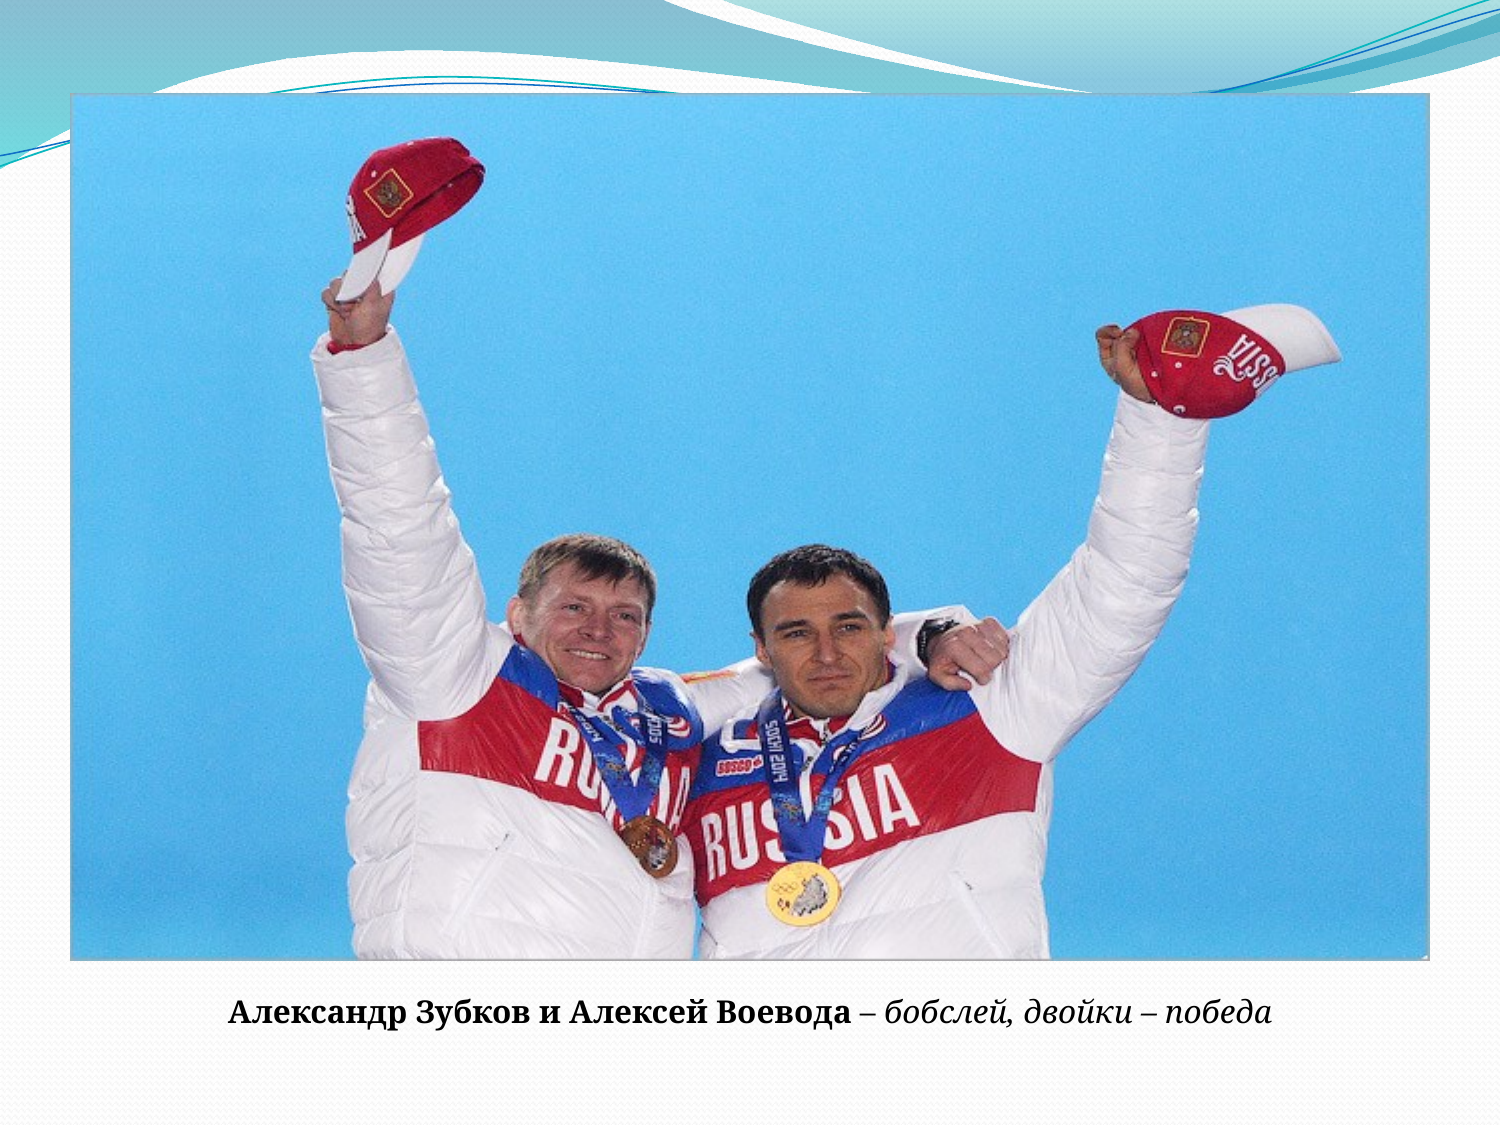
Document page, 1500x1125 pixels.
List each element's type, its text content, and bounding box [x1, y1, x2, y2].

picture [70, 93, 1430, 962]
list Александр Зубков и Алексей Воевода – бобслей, двойки – победа [75, 984, 1425, 1038]
